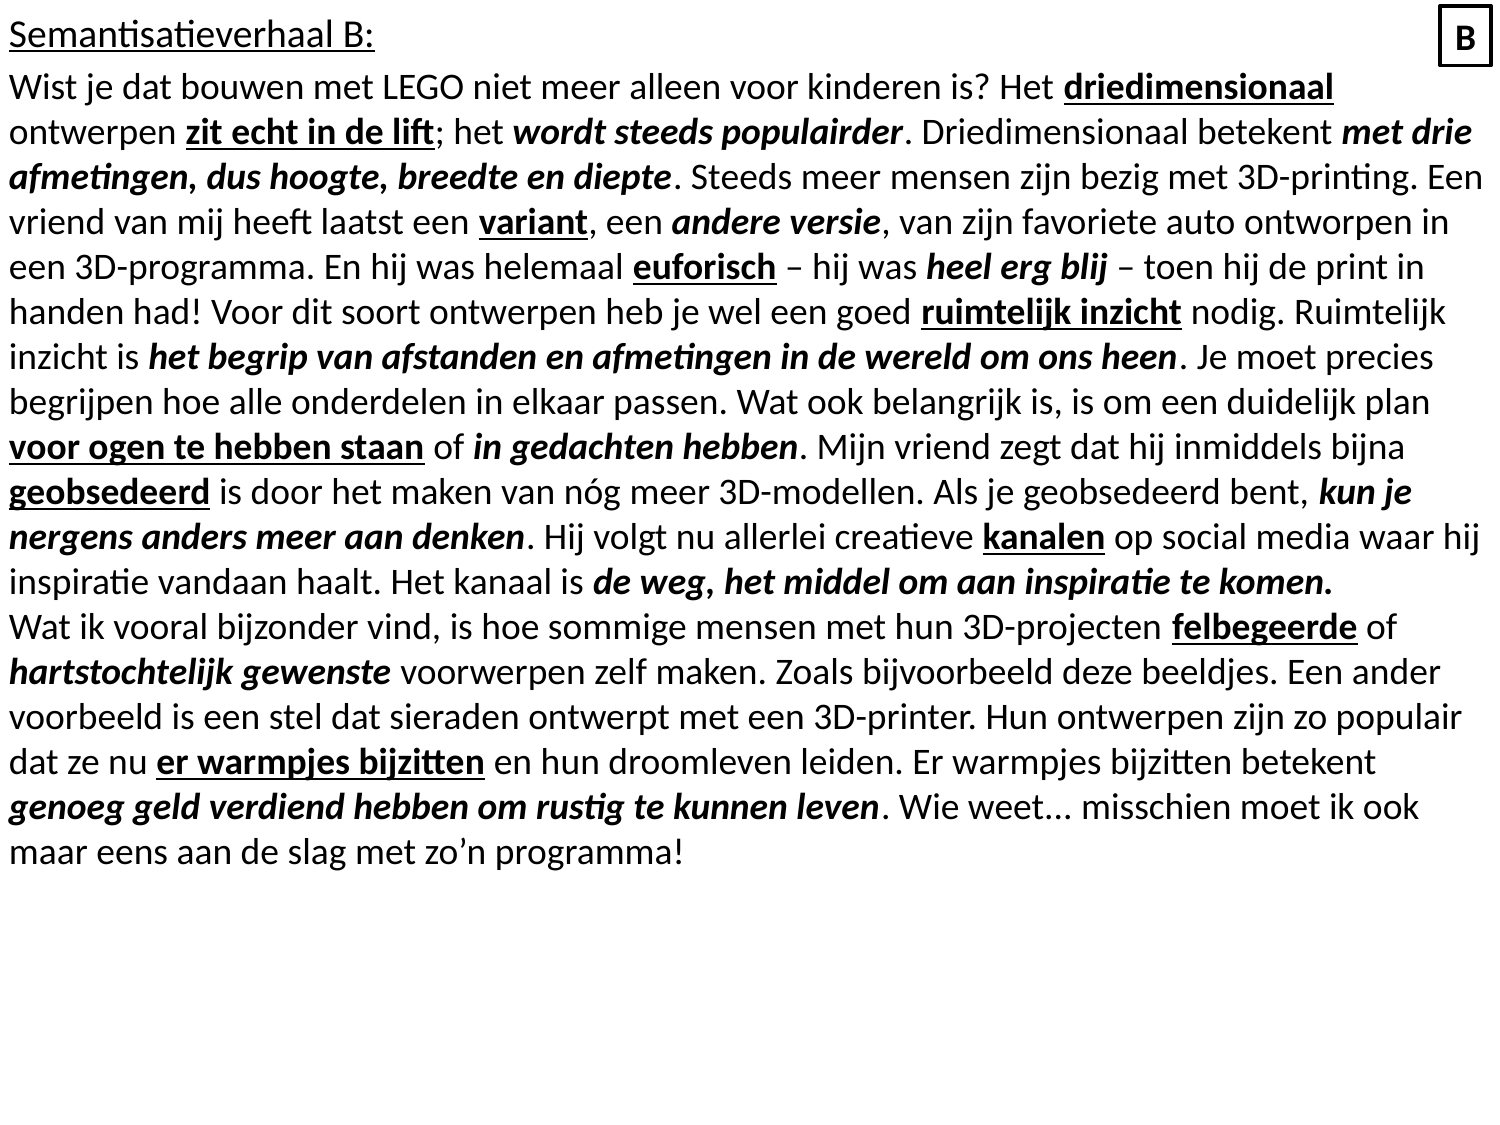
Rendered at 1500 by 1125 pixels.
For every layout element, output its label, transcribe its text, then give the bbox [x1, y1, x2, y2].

list Semantisatieverhaal B: Wist je dat bouwen met LEGO niet meer alleen voor kinderen is? Het driedimensionaal ontwerpen zit echt in de lift; het wordt steeds populairder. Driedimensionaal betekent met drie afmetingen, dus hoogte, breedte en diepte. Steeds meer mensen zijn bezig met 3D-printing. Een vriend van mij heeft laatst een variant, een andere versie, van zijn favoriete auto ontworpen in een 3D-programma. En hij was helemaal euforisch – hij was heel erg blij – toen hij de print in handen had! Voor dit soort ontwerpen heb je wel een goed ruimtelijk inzicht nodig. Ruimtelijk inzicht is het begrip van afstanden en afmetingen in de wereld om ons heen. Je moet precies begrijpen hoe alle onderdelen in elkaar passen. Wat ook belangrijk is, is om een duidelijk plan voor ogen te hebben staan of in gedachten hebben. Mijn vriend zegt dat hij inmiddels bijna geobsedeerd is door het maken van nóg meer 3D-modellen. Als je geobsedeerd bent, kun je nergens anders meer aan denken. Hij volgt nu allerlei creatieve kanalen op social media waar hij inspiratie vandaan haalt. Het kanaal is de weg, het middel om aan inspiratie te komen. Wat ik vooral bijzonder vind, is hoe sommige mensen met hun 3D-projecten felbegeerde of hartstochtelijk gewenste voorwerpen zelf maken. Zoals bijvoorbeeld deze beeldjes. Een ander voorbeeld is een stel dat sieraden ontwerpt met een 3D-printer. Hun ontwerpen zijn zo populair dat ze nu er warmpjes bijzitten en hun droomleven leiden. Er warmpjes bijzitten betekent genoeg geld verdiend hebben om rustig te kunnen leven. Wie weet... misschien moet ik ook maar eens aan de slag met zo’n programma! [0, 0, 1500, 1125]
text_box B [1440, 5, 1491, 66]
